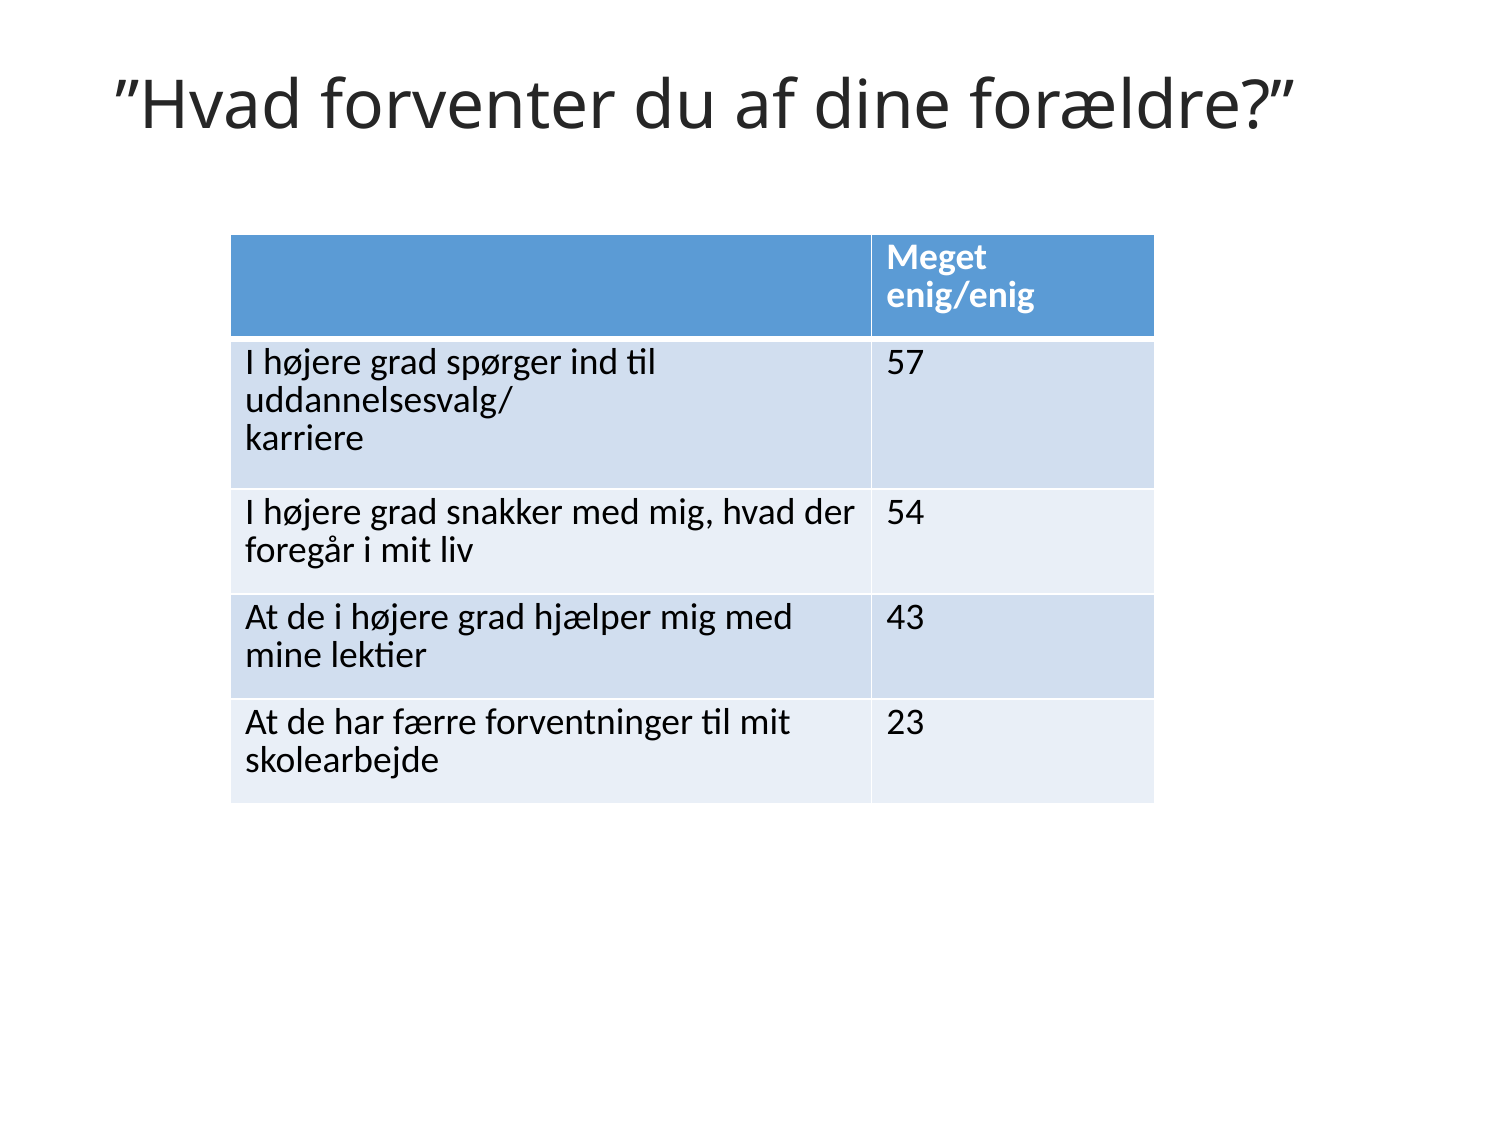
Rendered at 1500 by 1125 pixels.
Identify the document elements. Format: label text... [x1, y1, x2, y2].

title ”Hvad forventer du af dine forældre?” [100, 54, 1317, 160]
table_cell 43 [872, 595, 1154, 698]
table_header [231, 235, 871, 336]
table_cell At de i højere grad hjælper mig med mine lektier [231, 595, 871, 698]
table_header Meget enig/enig [872, 235, 1154, 336]
table_cell I højere grad snakker med mig, hvad der foregår i mit liv [231, 490, 871, 593]
table_cell 57 [872, 342, 1154, 488]
table_cell I højere grad spørger ind til uddannelsesvalg/ karriere [231, 342, 871, 488]
table_cell 54 [872, 490, 1154, 593]
table_cell 23 [872, 700, 1154, 803]
table_cell At de har færre forventninger til mit skolearbejde [231, 700, 871, 803]
